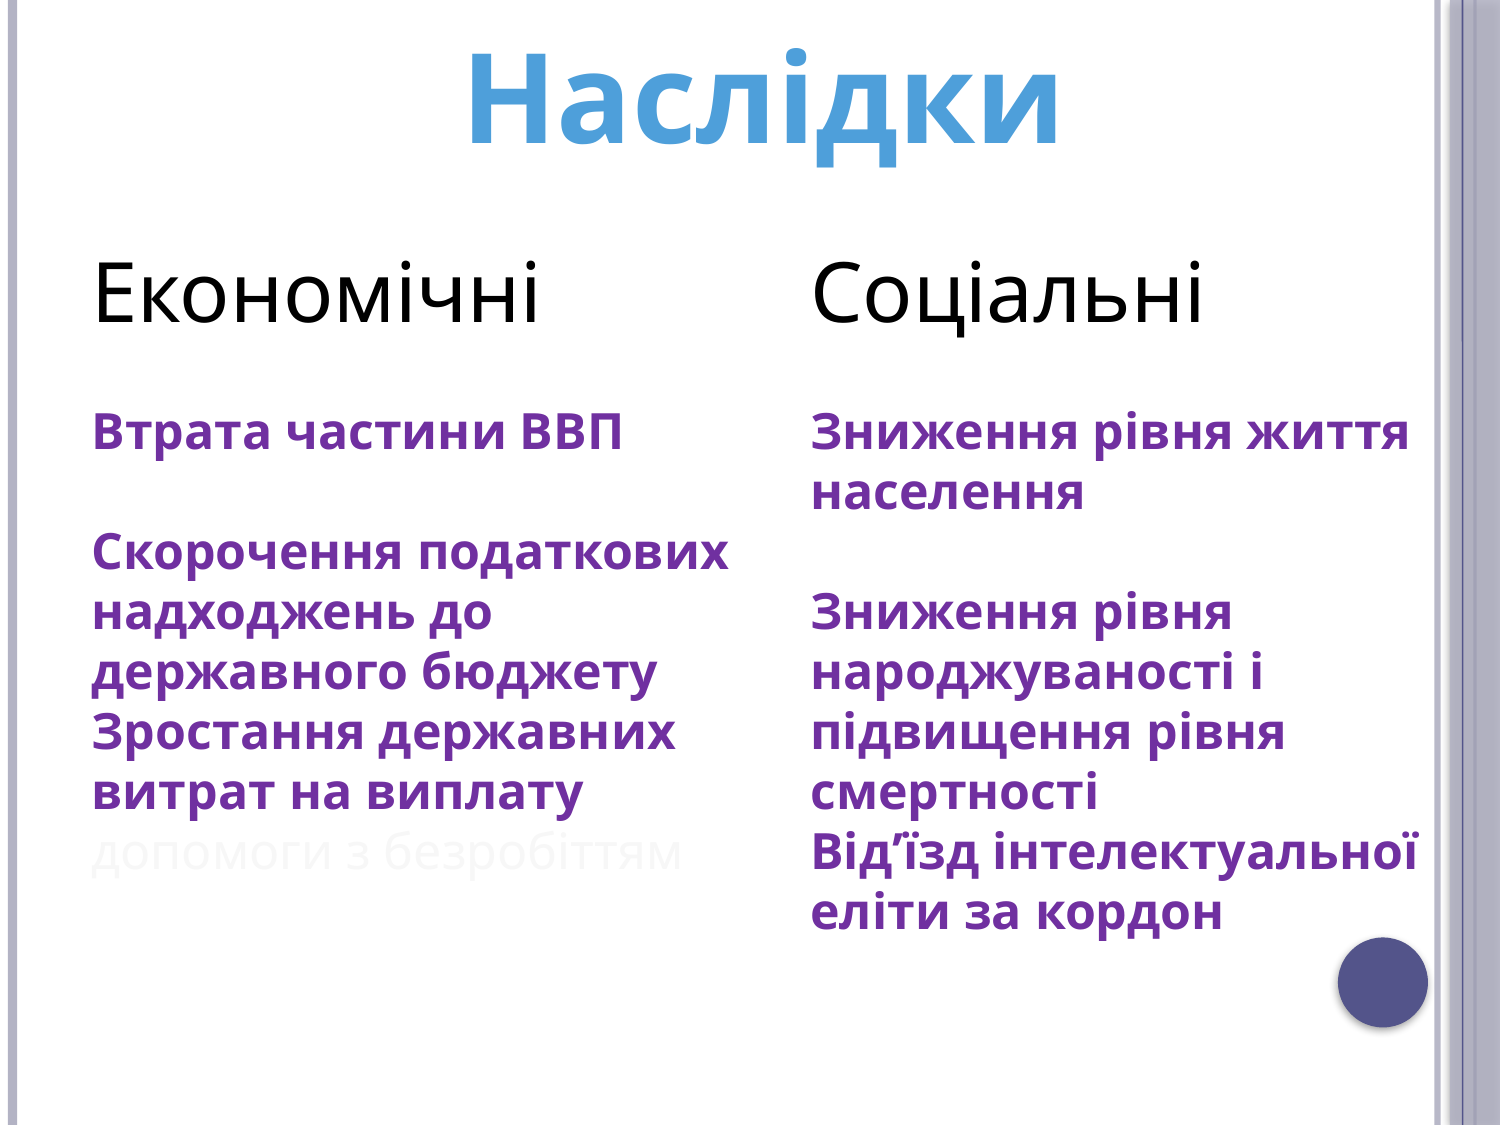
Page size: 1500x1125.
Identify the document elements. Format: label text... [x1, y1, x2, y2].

text_box Соціальні Зниження рівня життя населення Зниження рівня народжуваності і підвищення рівня смертності Від’їзд інтелектуальної еліти за кордон [795, 231, 1475, 947]
text_box Економічні Втрата частини ВВП Скорочення податкових надходжень до державного бюджету Зростання державних витрат на виплату допомоги з безробіттям [76, 231, 795, 887]
text_box Наслідки [446, 10, 1082, 176]
